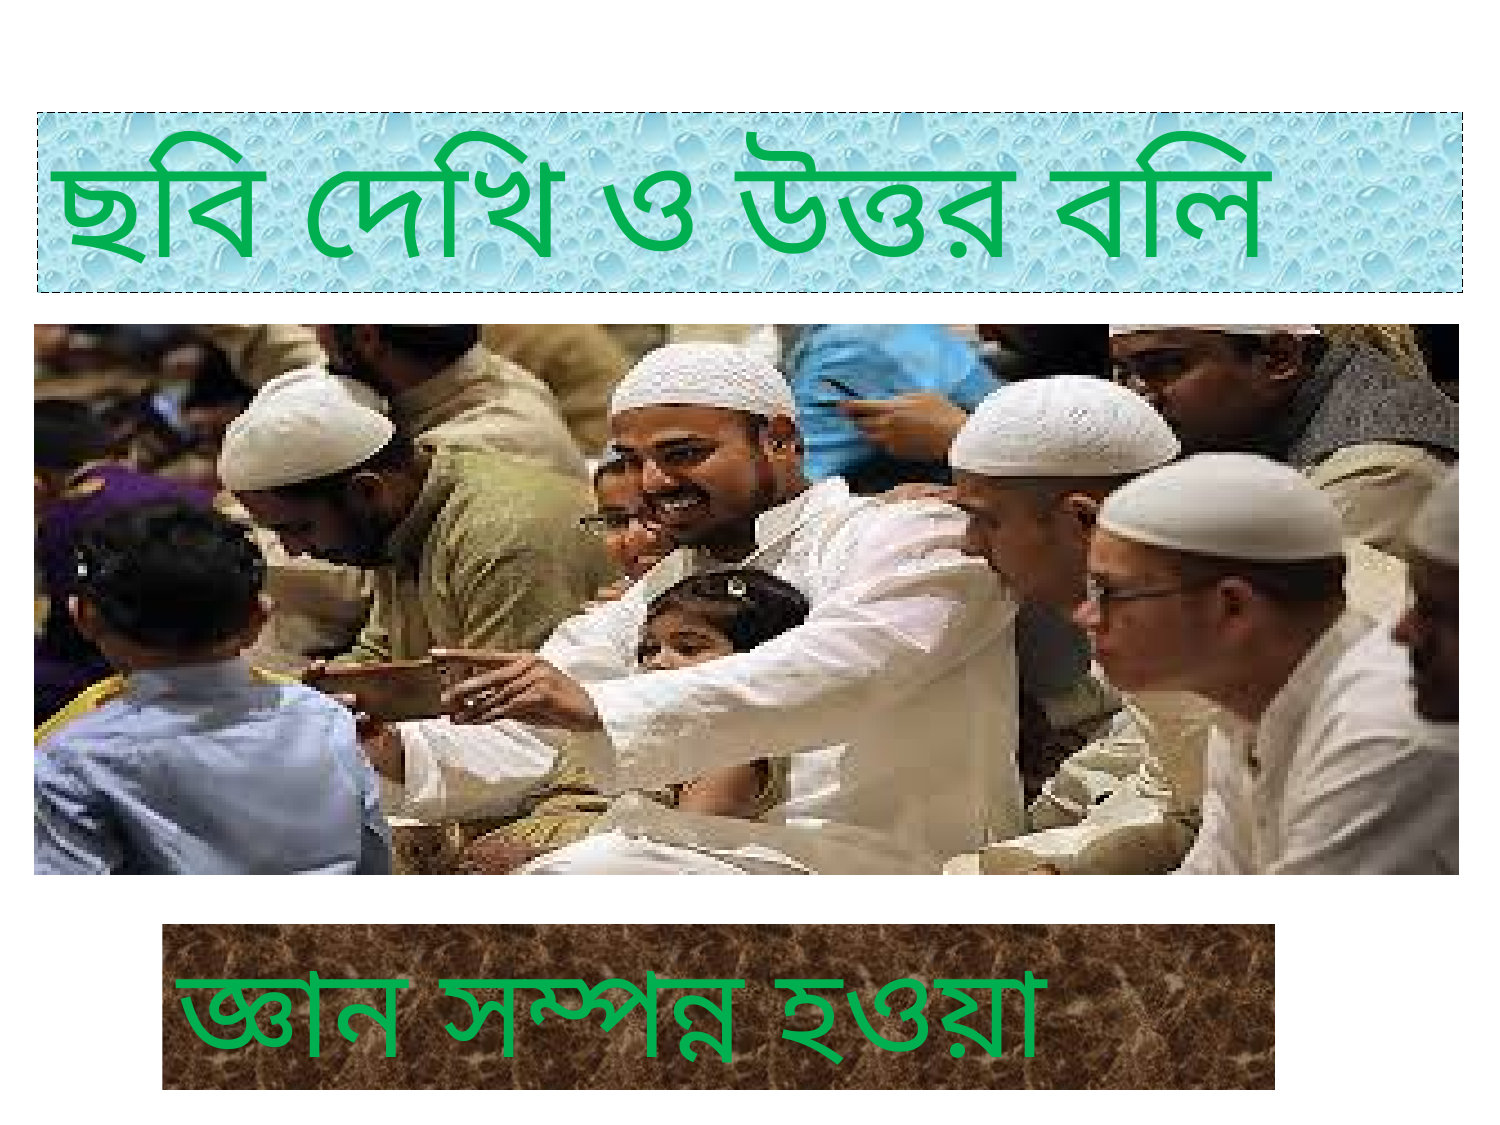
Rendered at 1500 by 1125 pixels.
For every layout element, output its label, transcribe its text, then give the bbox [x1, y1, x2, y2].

text_box ছবি দেখি ও উত্তর বলি [37, 112, 1463, 293]
picture [33, 324, 1460, 876]
text_box জ্ঞান সম্পন্ন হওয়া [162, 924, 1275, 1090]
